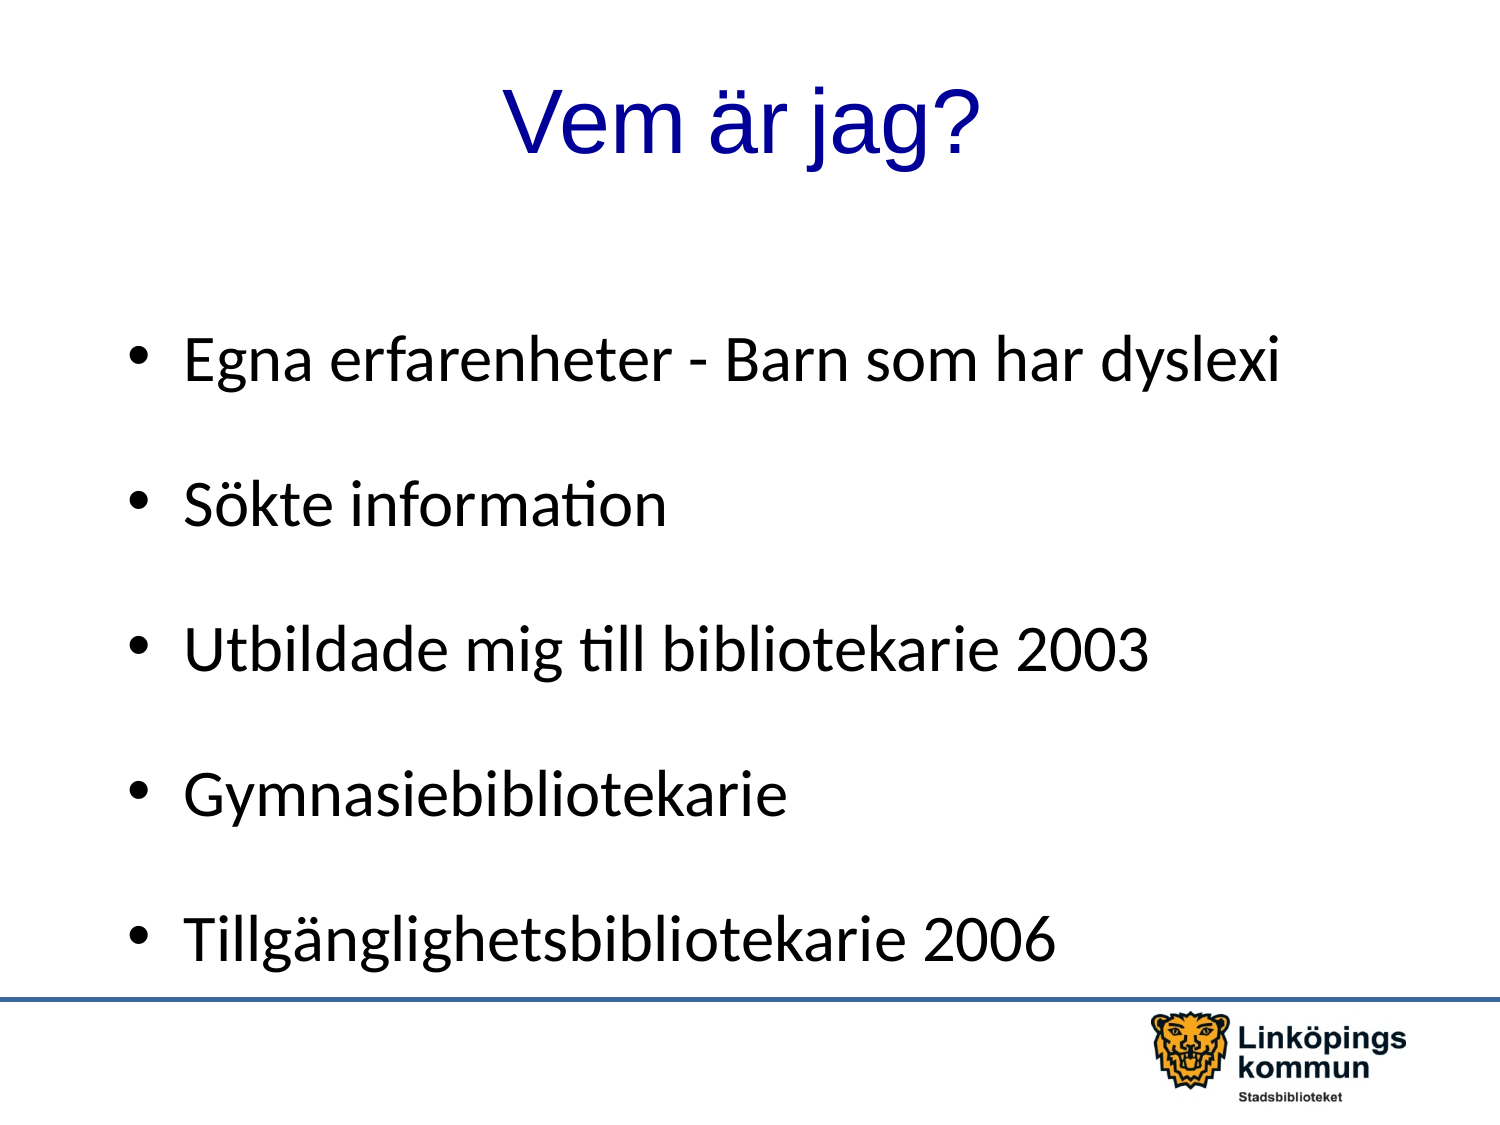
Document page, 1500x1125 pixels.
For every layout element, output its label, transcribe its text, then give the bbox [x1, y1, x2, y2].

title Vem är jag? [105, 23, 1381, 212]
list Egna erfarenheter - Barn som har dyslexi Sökte information Utbildade mig till bibliotekarie 2003 Gymnasiebibliotekarie Tillgänglighetsbibliotekarie 2006 [112, 266, 1353, 997]
picture [1151, 1011, 1407, 1106]
